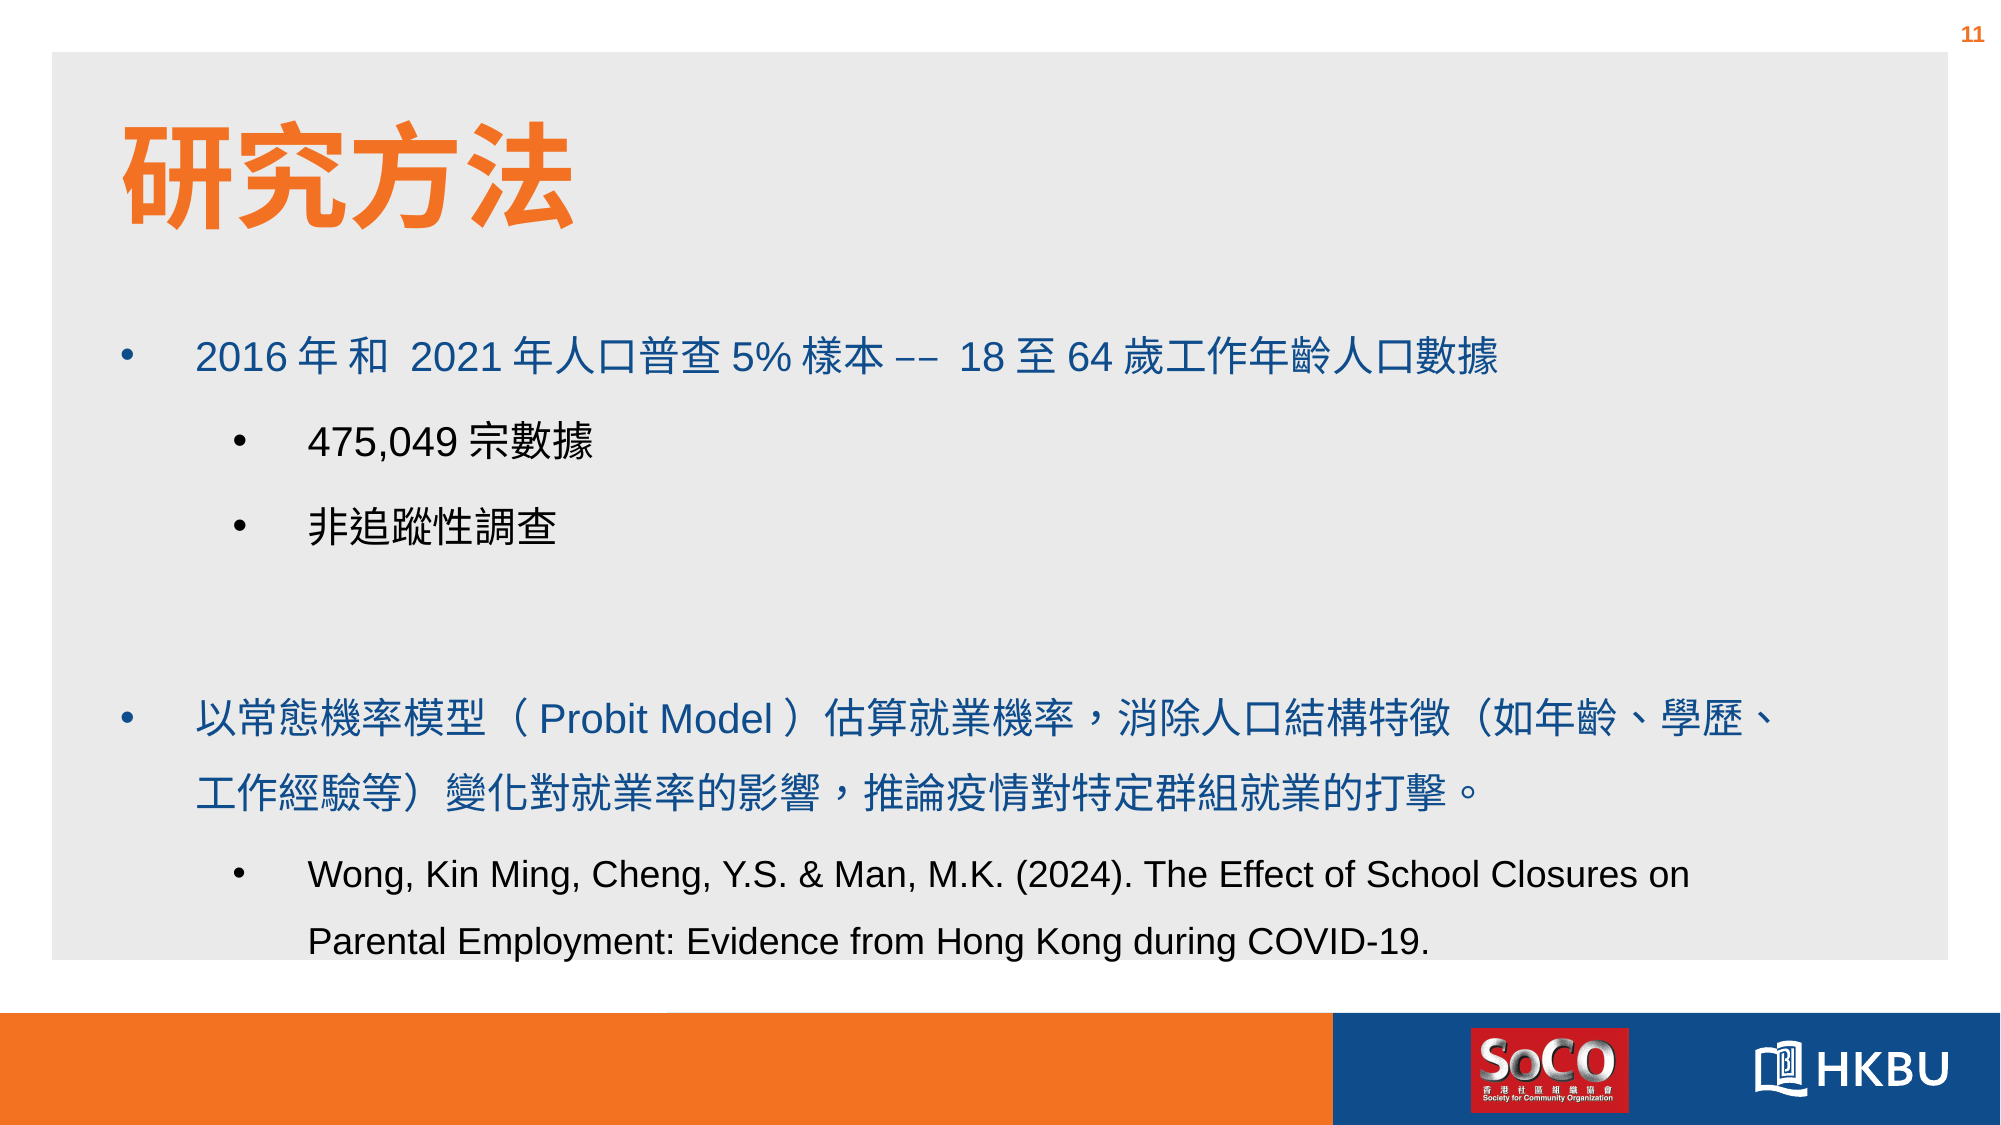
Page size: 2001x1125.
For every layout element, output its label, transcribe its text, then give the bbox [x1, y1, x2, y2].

title 研究方法 [105, 113, 1852, 256]
picture [1471, 1028, 1629, 1113]
slide_number 11 [1550, 11, 2000, 72]
list 2016年 和 2021年人口普查5%樣本 –– 18至64歲工作年齡人口數據 475,049宗數據 非追蹤性調查 以常態機率模型（Probit Model）估算就業機率，消除人口結構特徵（如年齡、學歷、工作經驗等）變化對就業率的影響，推論疫情對特定群組就業的打擊。 Wong, Kin Ming, Cheng, Y.S. & Man, M.K. (2024). The Effect of School Closures on Parental Employment: Evidence from Hong Kong during COVID-19. [105, 297, 1804, 963]
